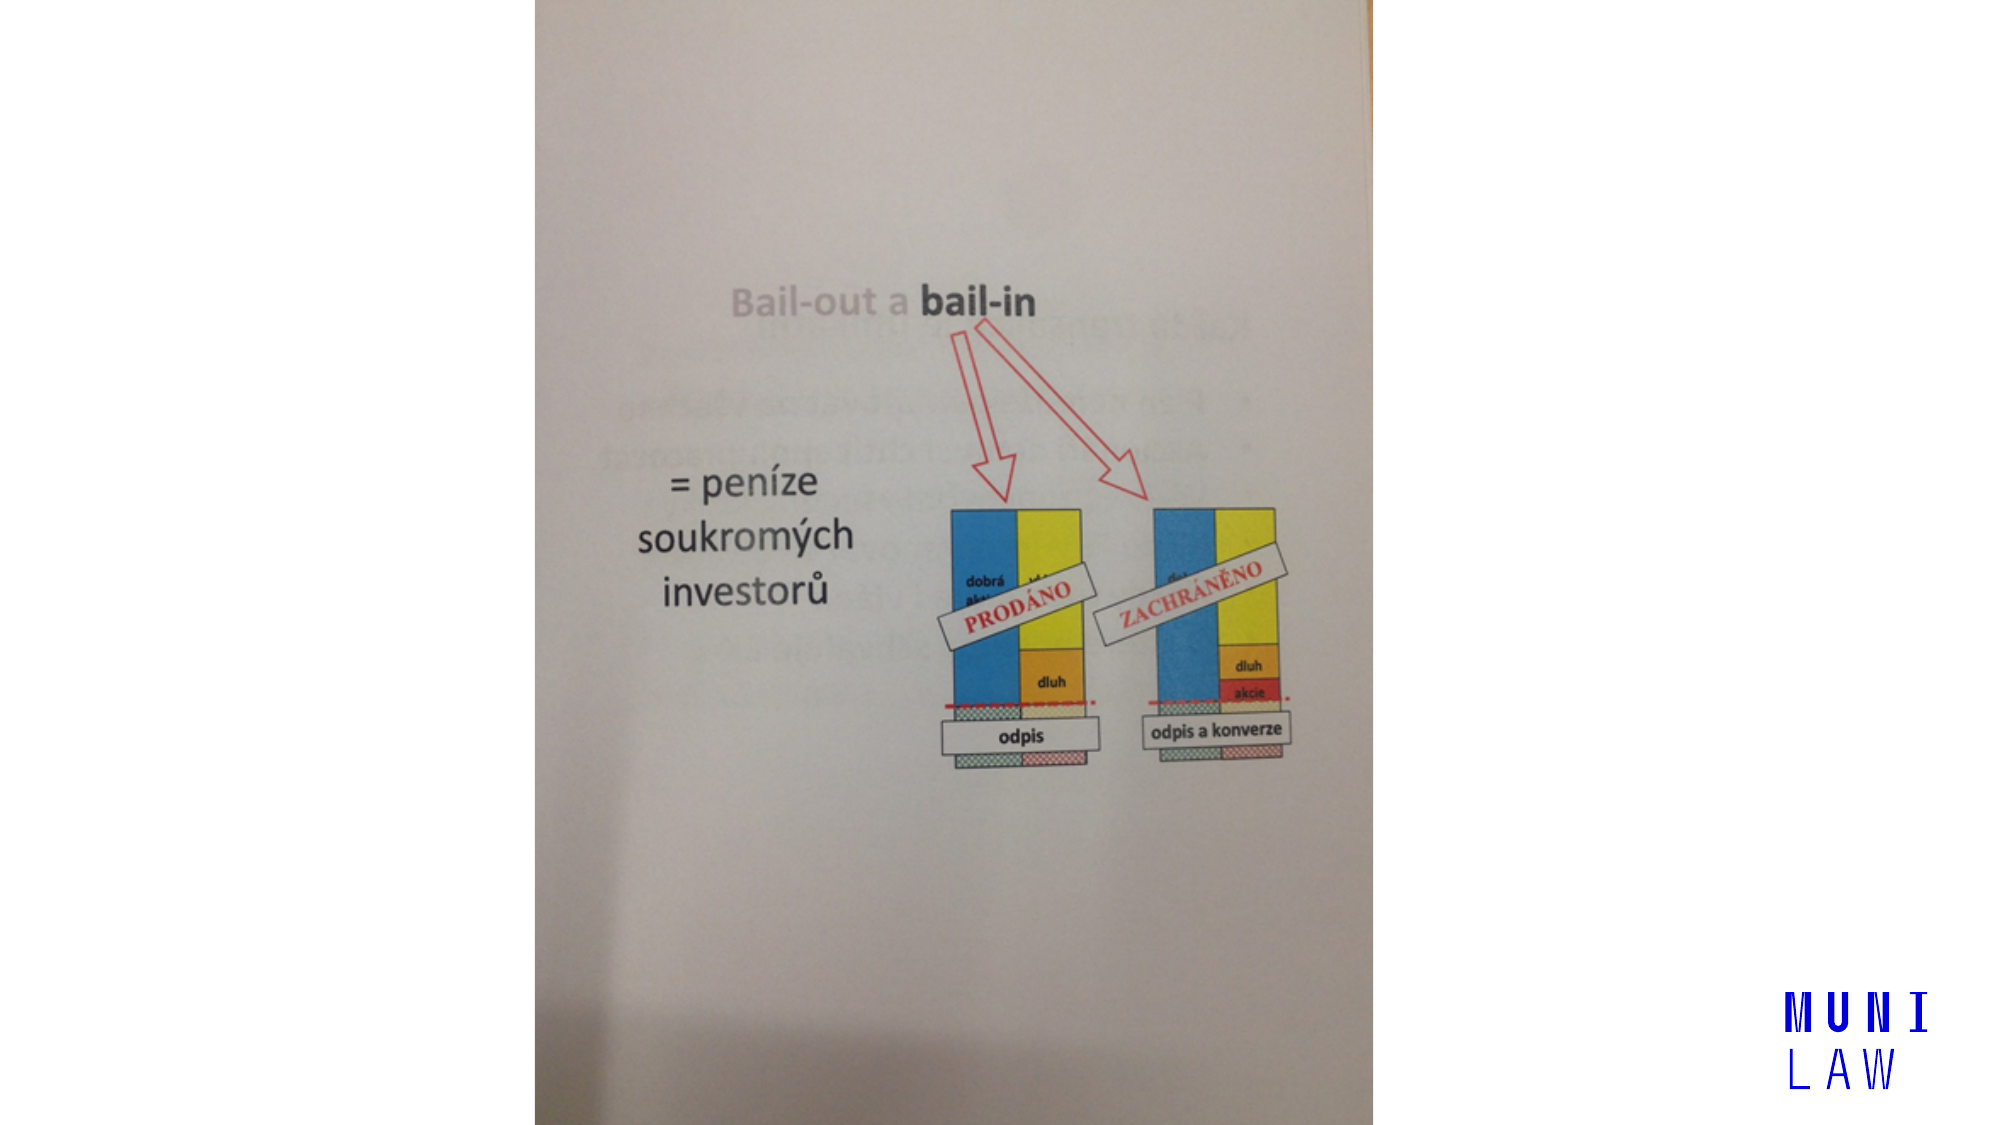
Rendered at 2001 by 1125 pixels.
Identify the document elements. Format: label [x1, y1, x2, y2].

list [534, 0, 1374, 1125]
